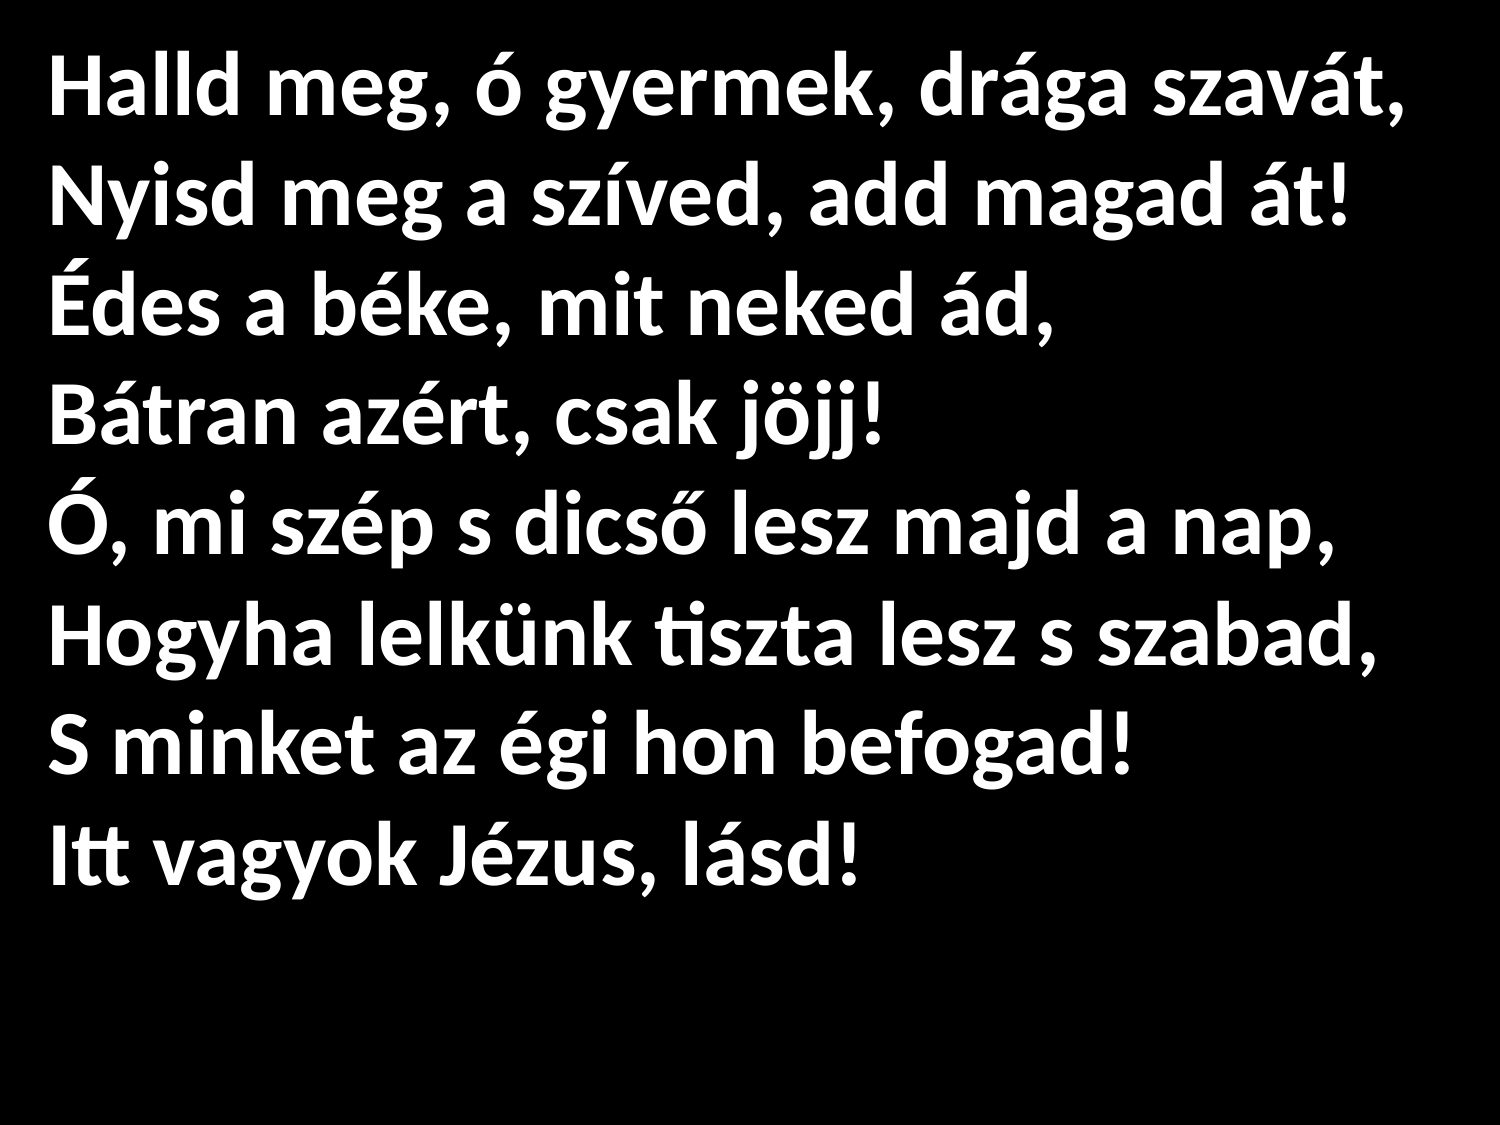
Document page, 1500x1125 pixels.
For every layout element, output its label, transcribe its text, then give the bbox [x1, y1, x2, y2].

text_box Halld meg, ó gyermek, drága szavát, Nyisd meg a szíved, add magad át! Édes a béke, mit neked ád, Bátran azért, csak jöjj! Ó, mi szép s dicső lesz majd a nap, Hogyha lelkünk tiszta lesz s szabad, S minket az égi hon befogad! Itt vagyok Jézus, lásd! [17, 17, 1477, 1111]
